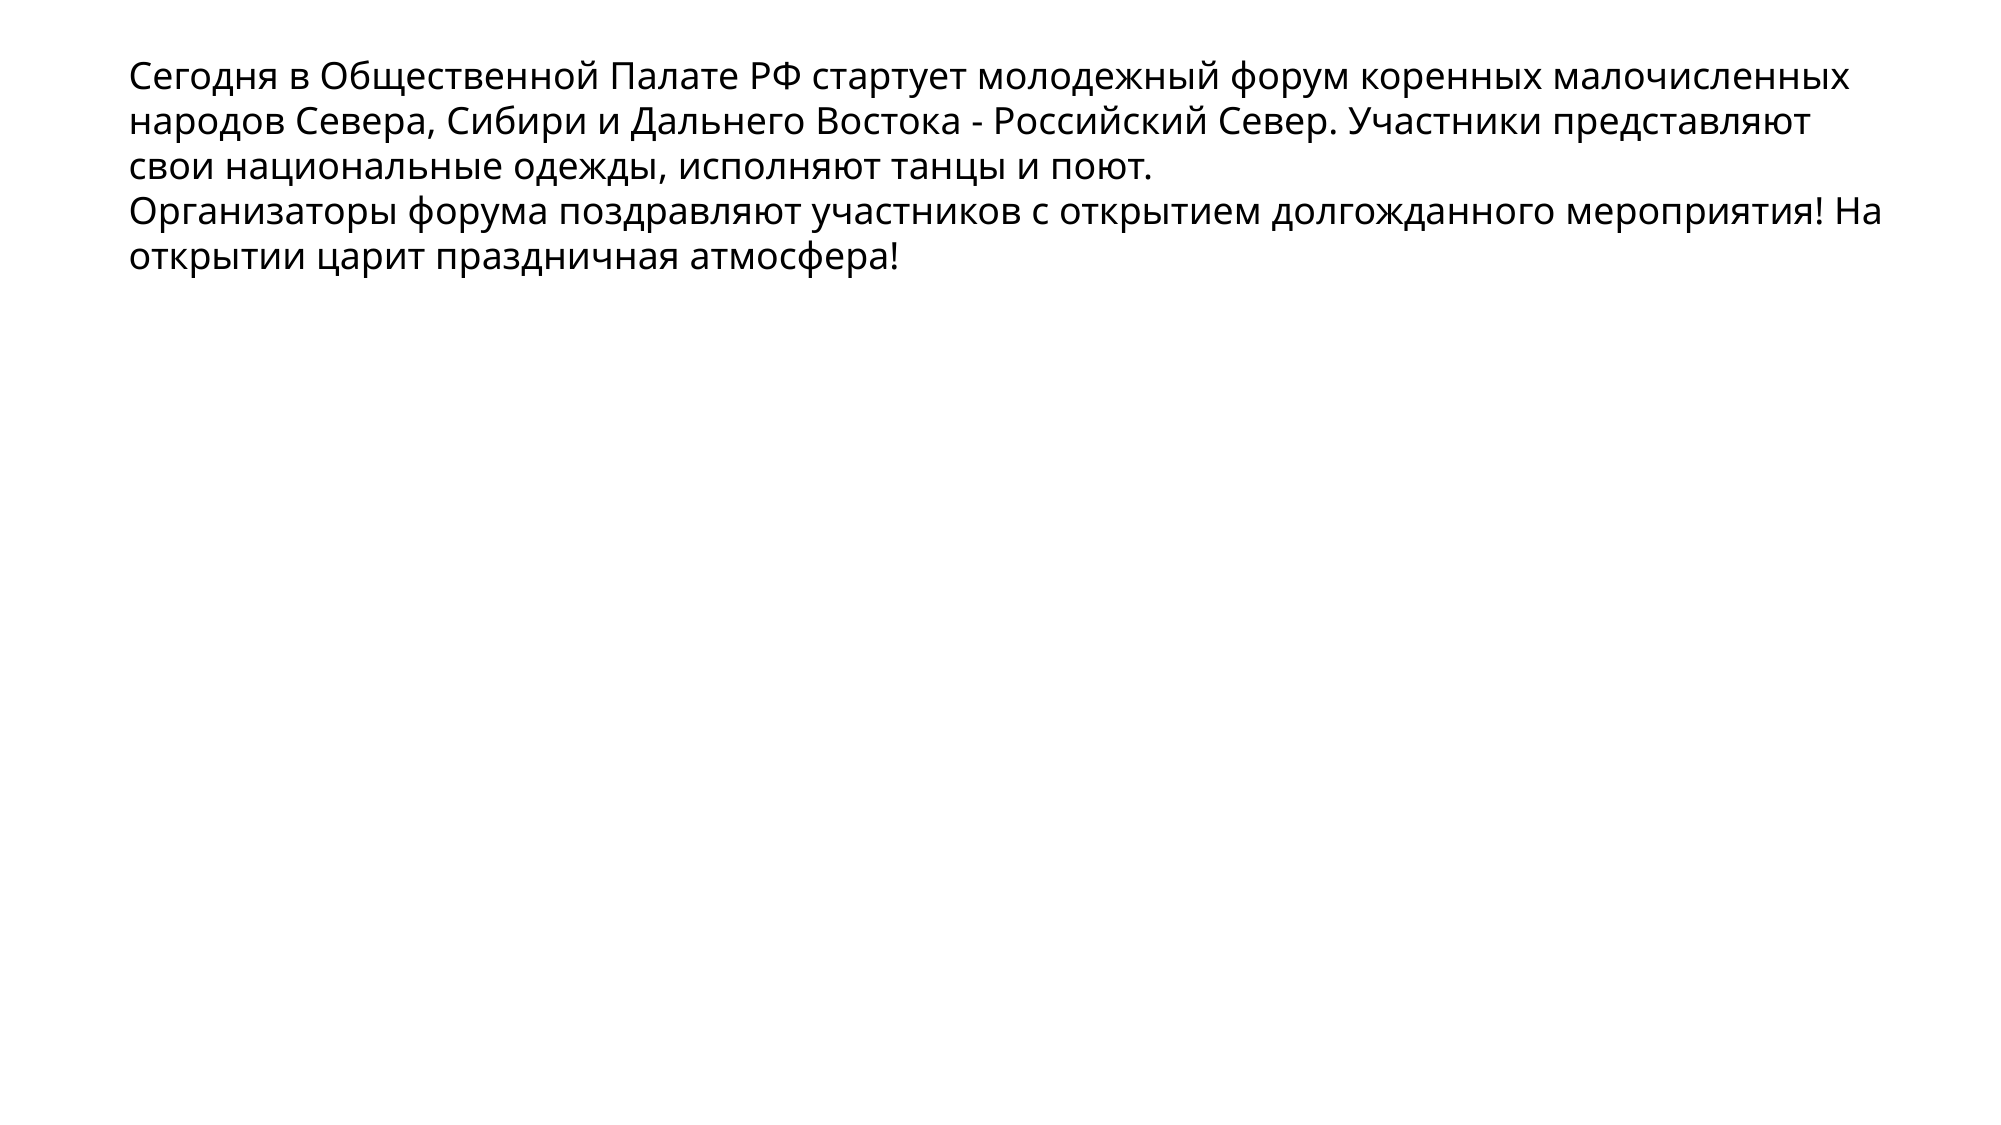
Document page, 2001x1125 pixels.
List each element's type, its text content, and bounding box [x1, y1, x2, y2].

text_box Сегодня в Общественной Палате РФ стартует молодежный форум коренных малочисленных народов Севера, Сибири и Дальнего Востока - Российский Север. Участники представляют свои национальные одежды, исполняют танцы и поют. Организаторы форума поздравляют участников с открытием долгожданного мероприятия! На открытии царит праздничная атмосфера! [114, 44, 1919, 284]
